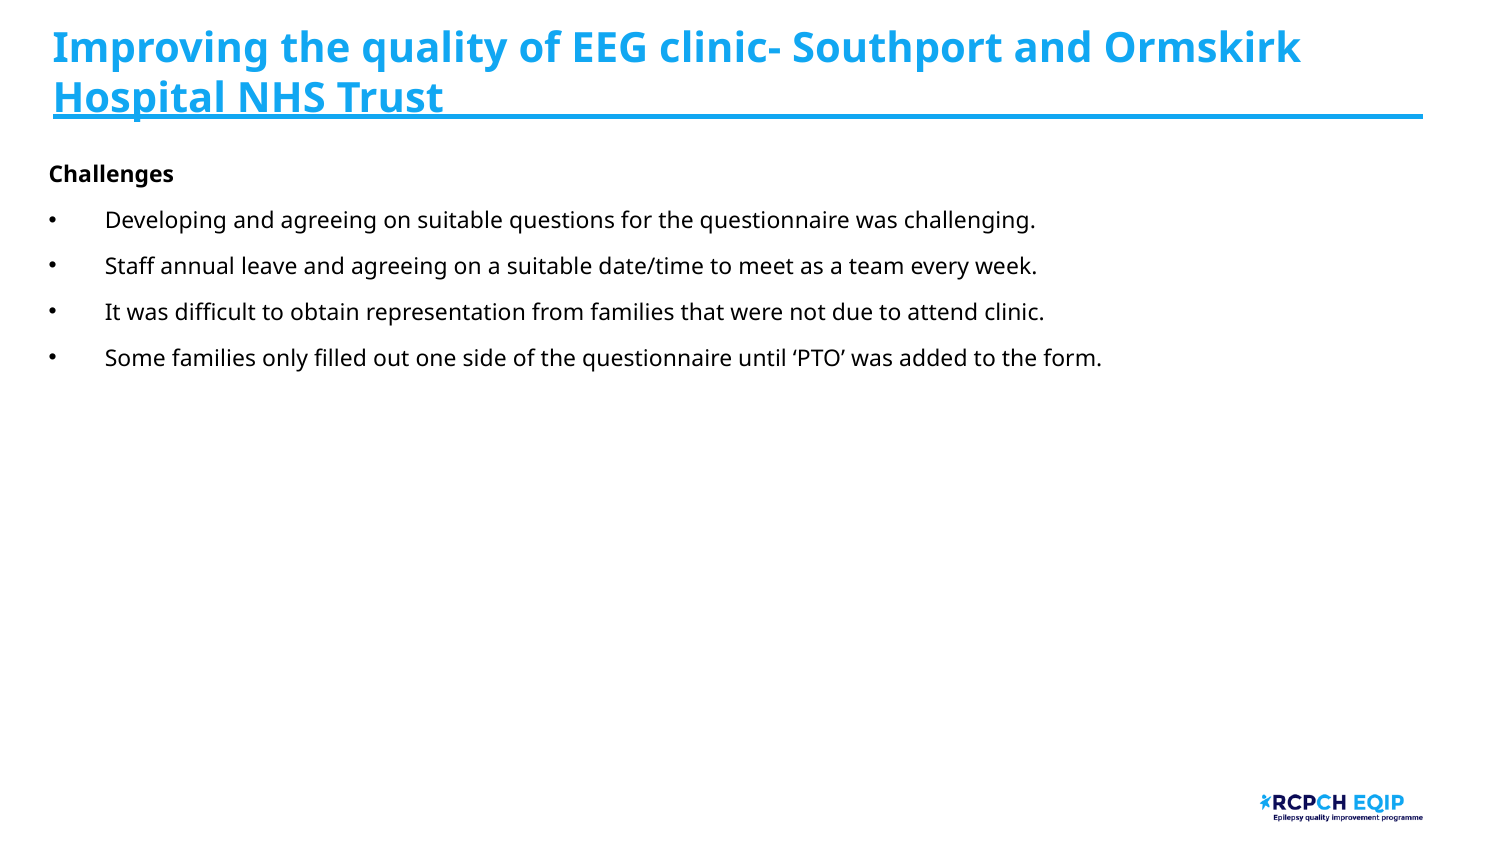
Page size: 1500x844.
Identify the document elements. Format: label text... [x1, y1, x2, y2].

list Challenges Developing and agreeing on suitable questions for the questionnaire was challenging. Staff annual leave and agreeing on a suitable date/time to meet as a team every week. It was difficult to obtain representation from families that were not due to attend clinic. Some families only filled out one side of the questionnaire until ‘PTO’ was added to the form. [33, 138, 1436, 824]
title Improving the quality of EEG clinic- Southport and Ormskirk Hospital NHS Trust [37, 32, 1388, 111]
